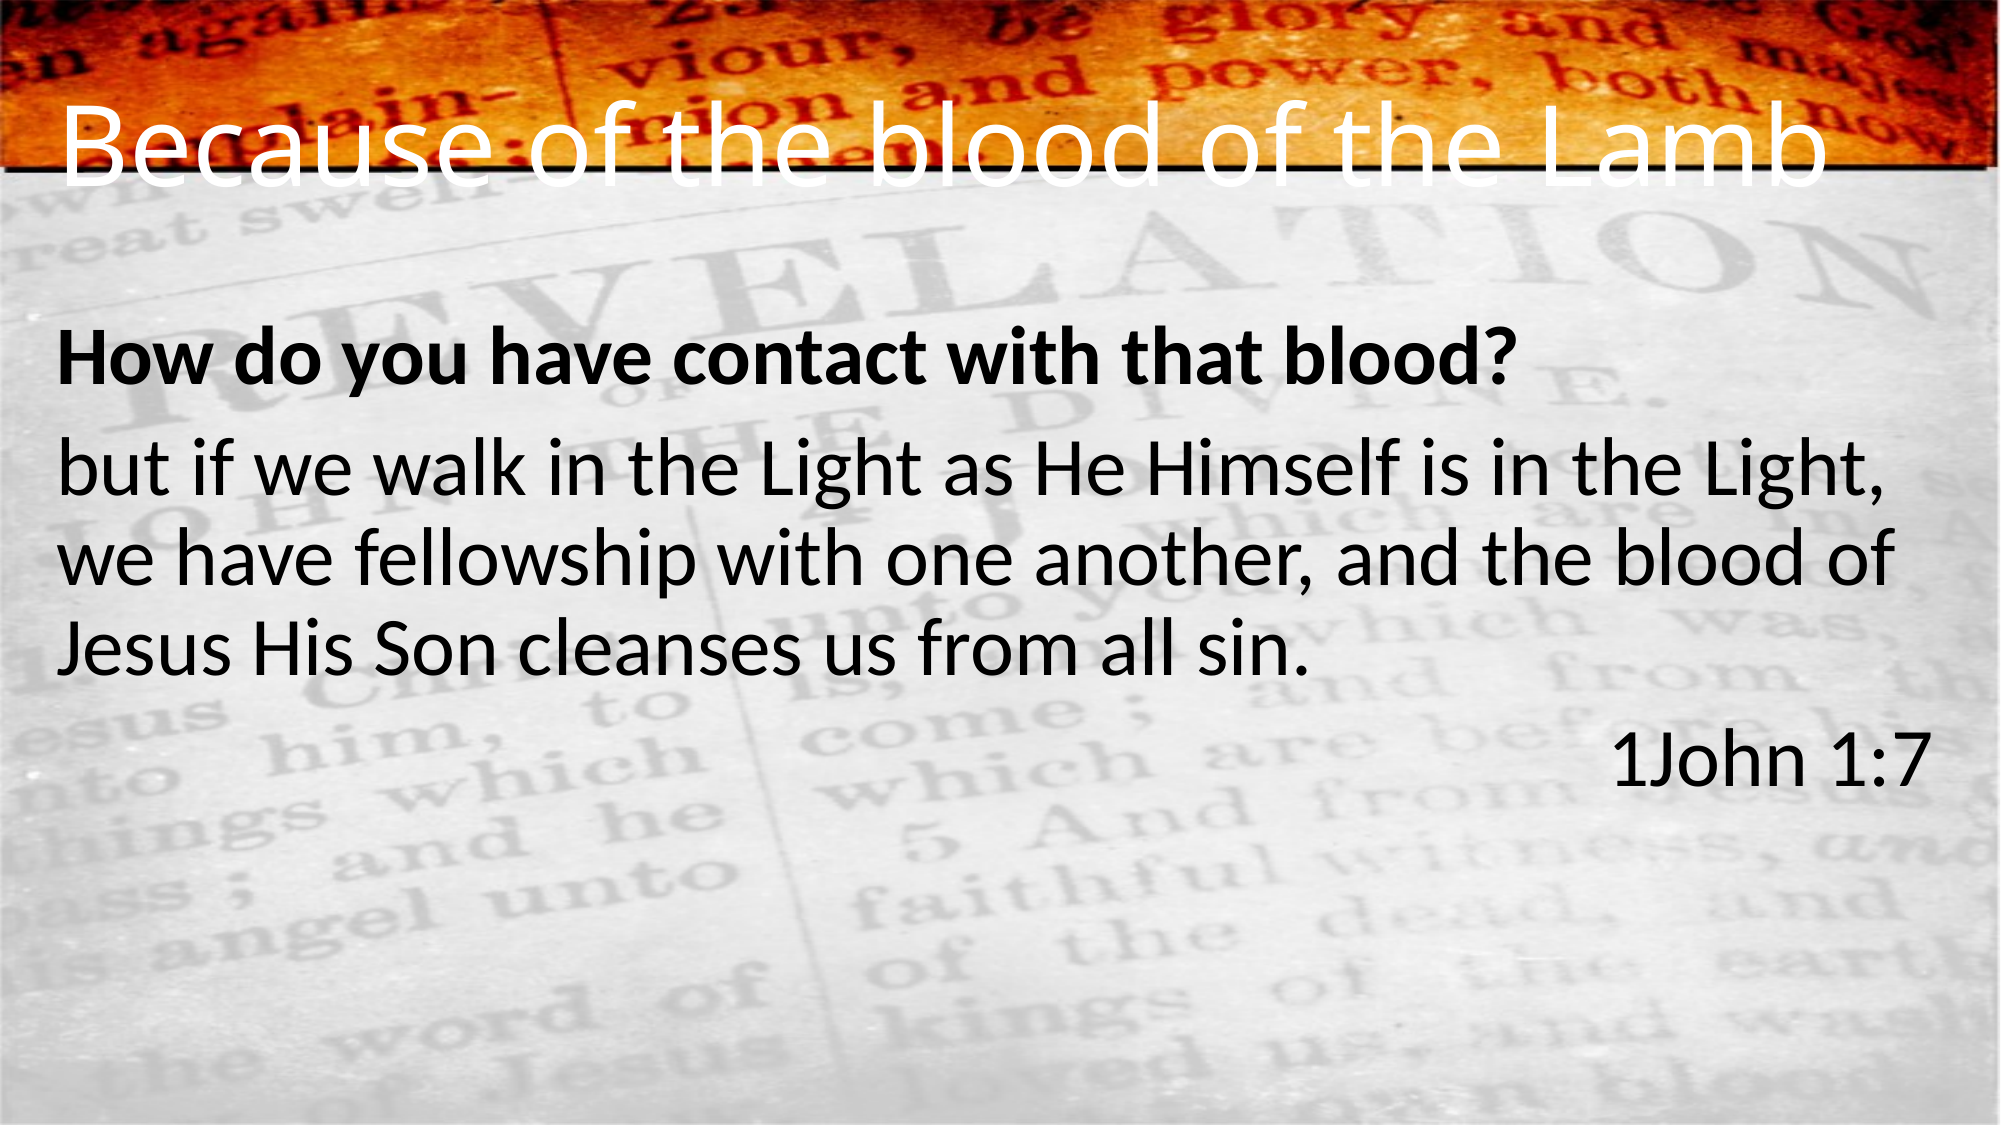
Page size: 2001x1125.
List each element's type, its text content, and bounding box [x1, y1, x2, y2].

list How do you have contact with that blood? but if we walk in the Light as He Himself is in the Light, we have fellowship with one another, and the blood of Jesus His Son cleanses us from all sin. 1John 1:7 [41, 305, 1949, 1087]
title Because of the blood of the Lamb [41, 41, 1949, 259]
picture [0, 0, 2001, 1125]
